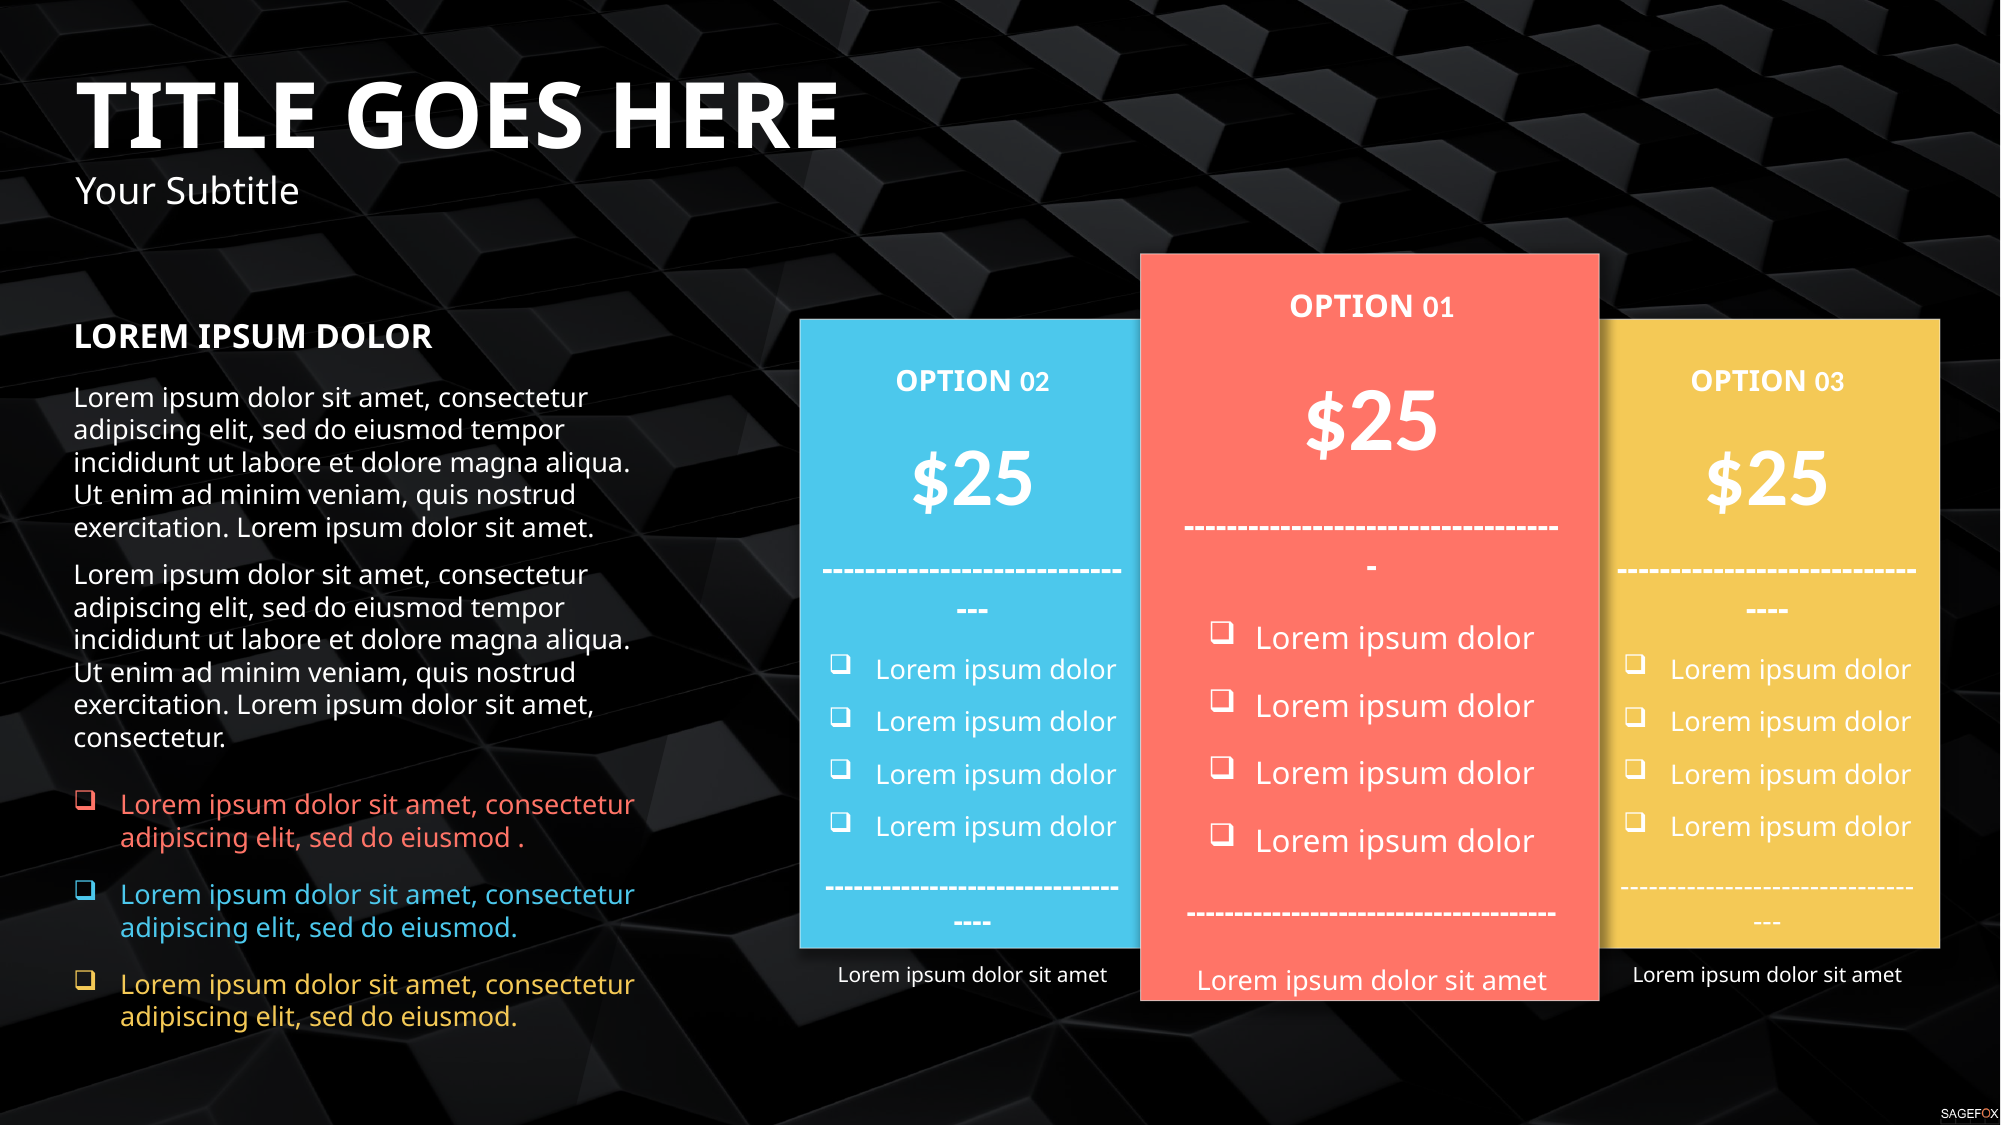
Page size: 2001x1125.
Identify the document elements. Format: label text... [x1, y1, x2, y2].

text_box [799, 318, 1132, 949]
text_box LOREM IPSUM DOLOR Lorem ipsum dolor sit amet, consectetur adipiscing elit, sed do eiusmod tempor incididunt ut labore et dolore magna aliqua. Ut enim ad minim veniam, quis nostrud exercitation. Lorem ipsum dolor sit amet. Lorem ipsum dolor sit amet, consectetur adipiscing elit, sed do eiusmod tempor incididunt ut labore et dolore magna aliqua. Ut enim ad minim veniam, quis nostrud exercitation. Lorem ipsum dolor sit amet, consectetur. Lorem ipsum dolor sit amet, consectetur adipiscing elit, sed do eiusmod . Lorem ipsum dolor sit amet, consectetur adipiscing elit, sed do eiusmod. Lorem ipsum dolor sit amet, consectetur adipiscing elit, sed do eiusmod. [58, 307, 678, 1040]
text_box OPTION 03 $25 -------------------------------- Lorem ipsum dolor Lorem ipsum dolor Lorem ipsum dolor Lorem ipsum dolor ---------------------------------- Lorem ipsum dolor sit amet [1601, 355, 1934, 995]
picture [573, 0, 2001, 1125]
text_box [0, 0, 852, 1125]
text_box [1140, 253, 1600, 1002]
text_box TITLE GOES HERE Your Subtitle [60, 49, 1036, 220]
text_box OPTION 01 $25 ------------------------------------ Lorem ipsum dolor Lorem ipsum dolor Lorem ipsum dolor Lorem ipsum dolor --------------------------------------- Lorem ipsum dolor sit amet [1168, 279, 1575, 1003]
text_box [1617, 318, 1941, 949]
text_box OPTION 02 $25 ------------------------------- Lorem ipsum dolor Lorem ipsum dolor Lorem ipsum dolor Lorem ipsum dolor ----------------------------------- Lorem ipsum dolor sit amet [806, 355, 1139, 995]
